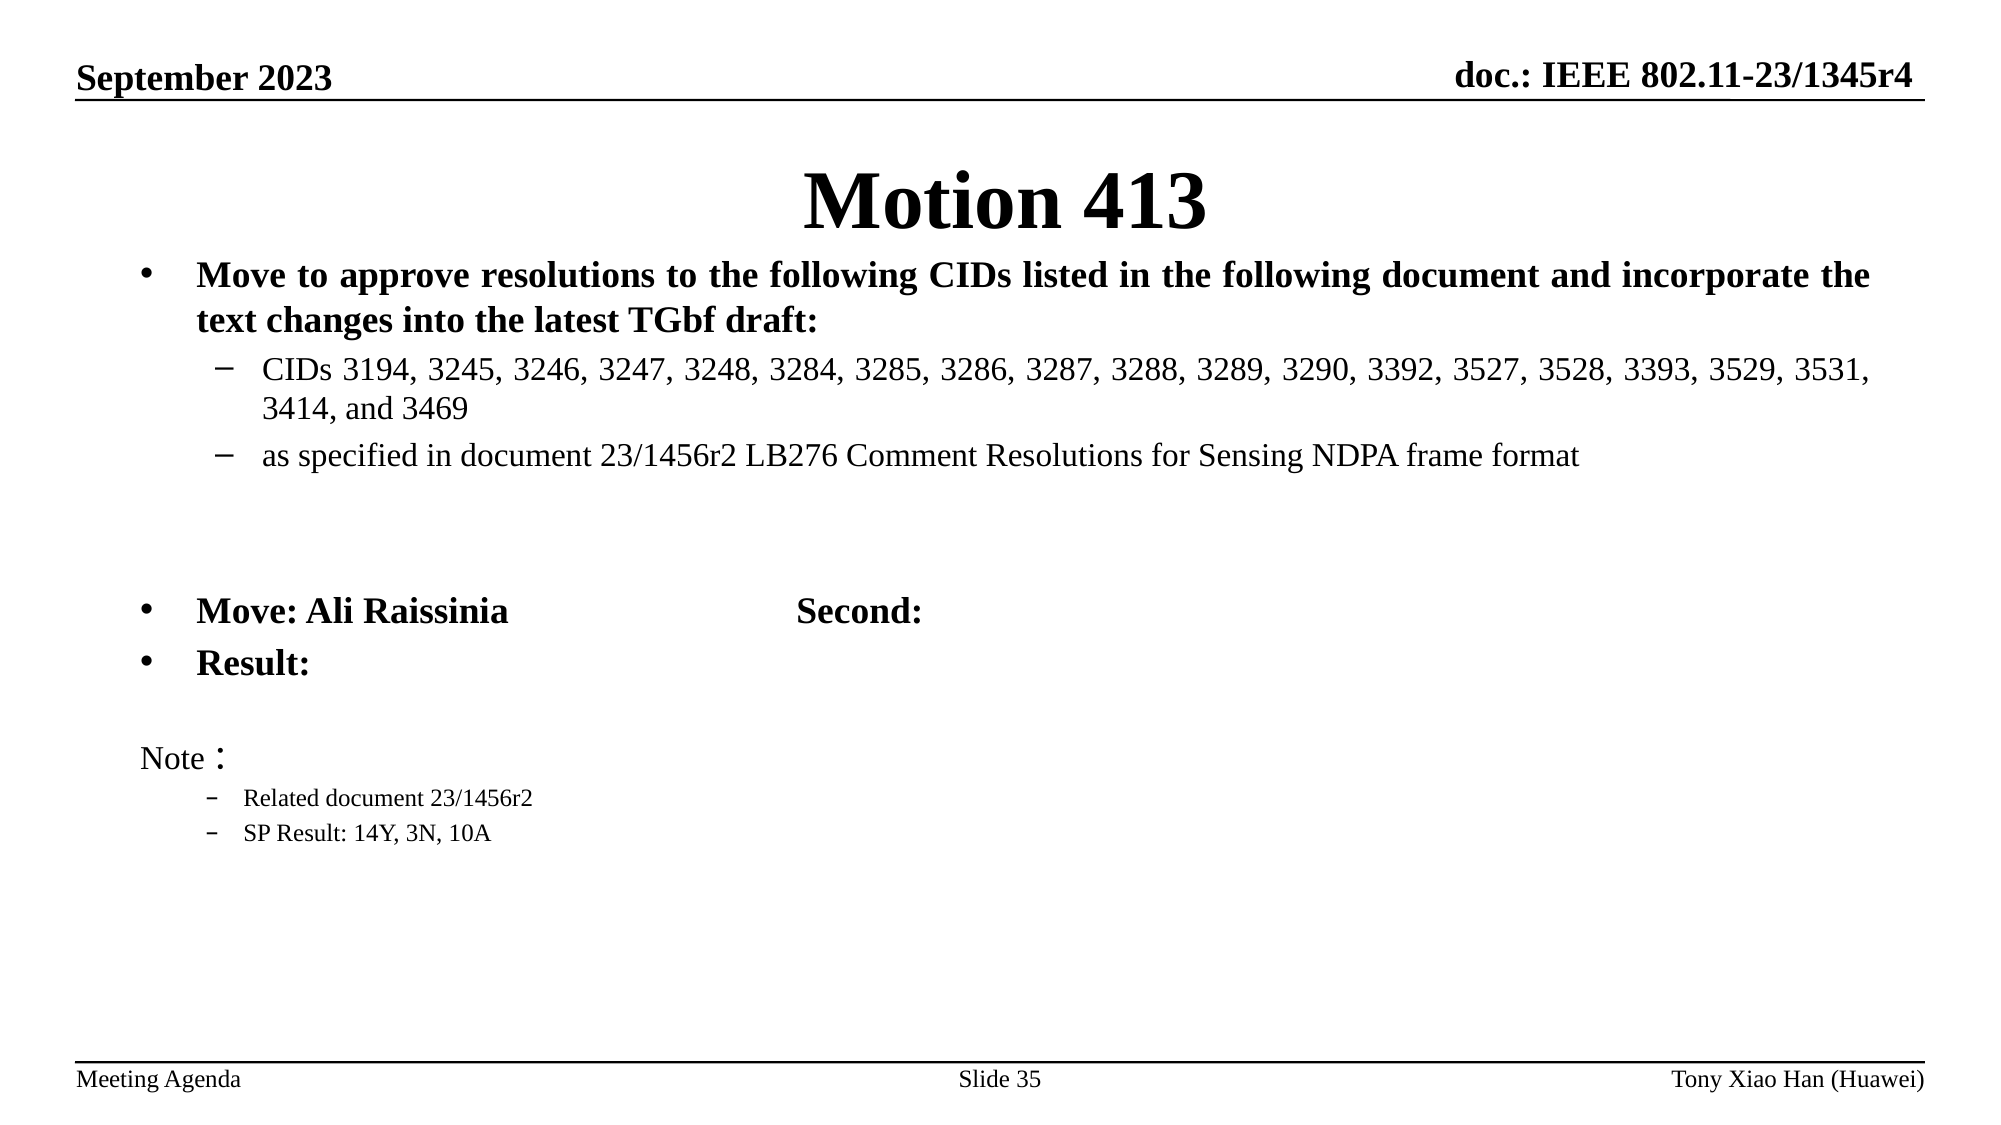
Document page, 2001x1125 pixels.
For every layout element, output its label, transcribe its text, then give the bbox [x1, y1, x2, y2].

text_box Motion 413 [368, 137, 1644, 212]
text_box Move to approve resolutions to the following CIDs listed in the following document and incorporate the text changes into the latest TGbf draft: CIDs 3194, 3245, 3246, 3247, 3248, 3284, 3285, 3286, 3287, 3288, 3289, 3290, 3392, 3527, 3528, 3393, 3529, 3531, 3414, and 3469 as specified in document 23/1456r2 LB276 Comment Resolutions for Sensing NDPA frame format Move: Ali Raissinia Second: Result: Note： Related document 23/1456r2 SP Result: 14Y, 3N, 10A [125, 212, 1888, 900]
